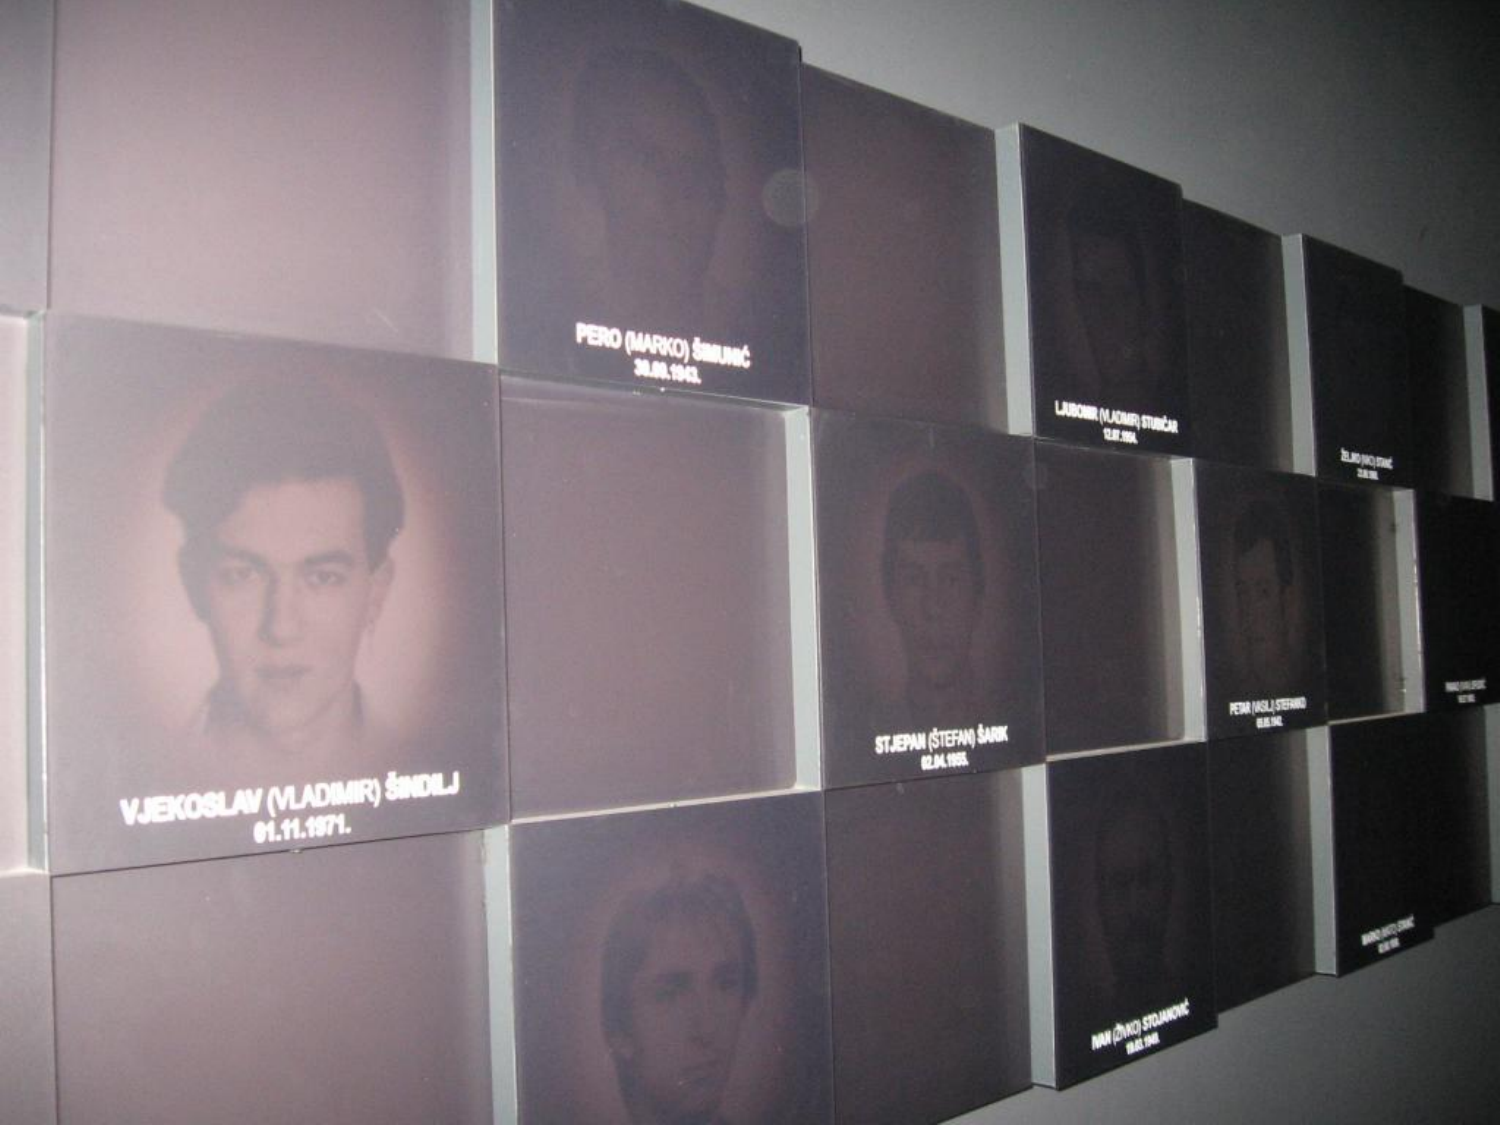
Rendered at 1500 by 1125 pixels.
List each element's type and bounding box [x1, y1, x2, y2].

list [0, 0, 1500, 1125]
